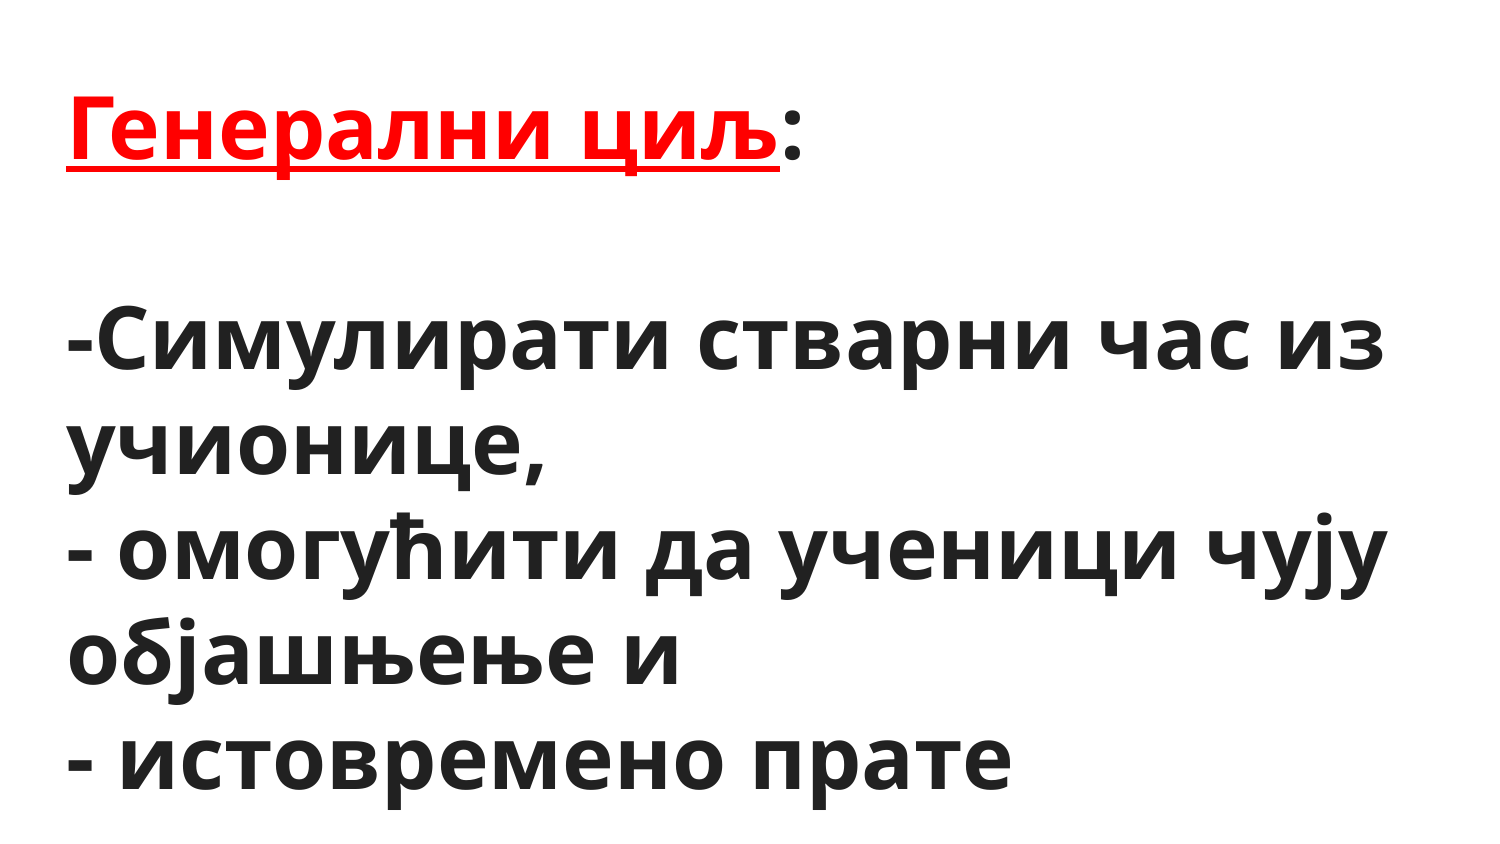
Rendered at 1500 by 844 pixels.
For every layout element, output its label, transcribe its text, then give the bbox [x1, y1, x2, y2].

title Генерални циљ: -Симулирати стварни час из учионице, - омогућити да ученици чују објашњење и - истовремено прате решавање задатка на интерактивној табли [51, 56, 1449, 688]
